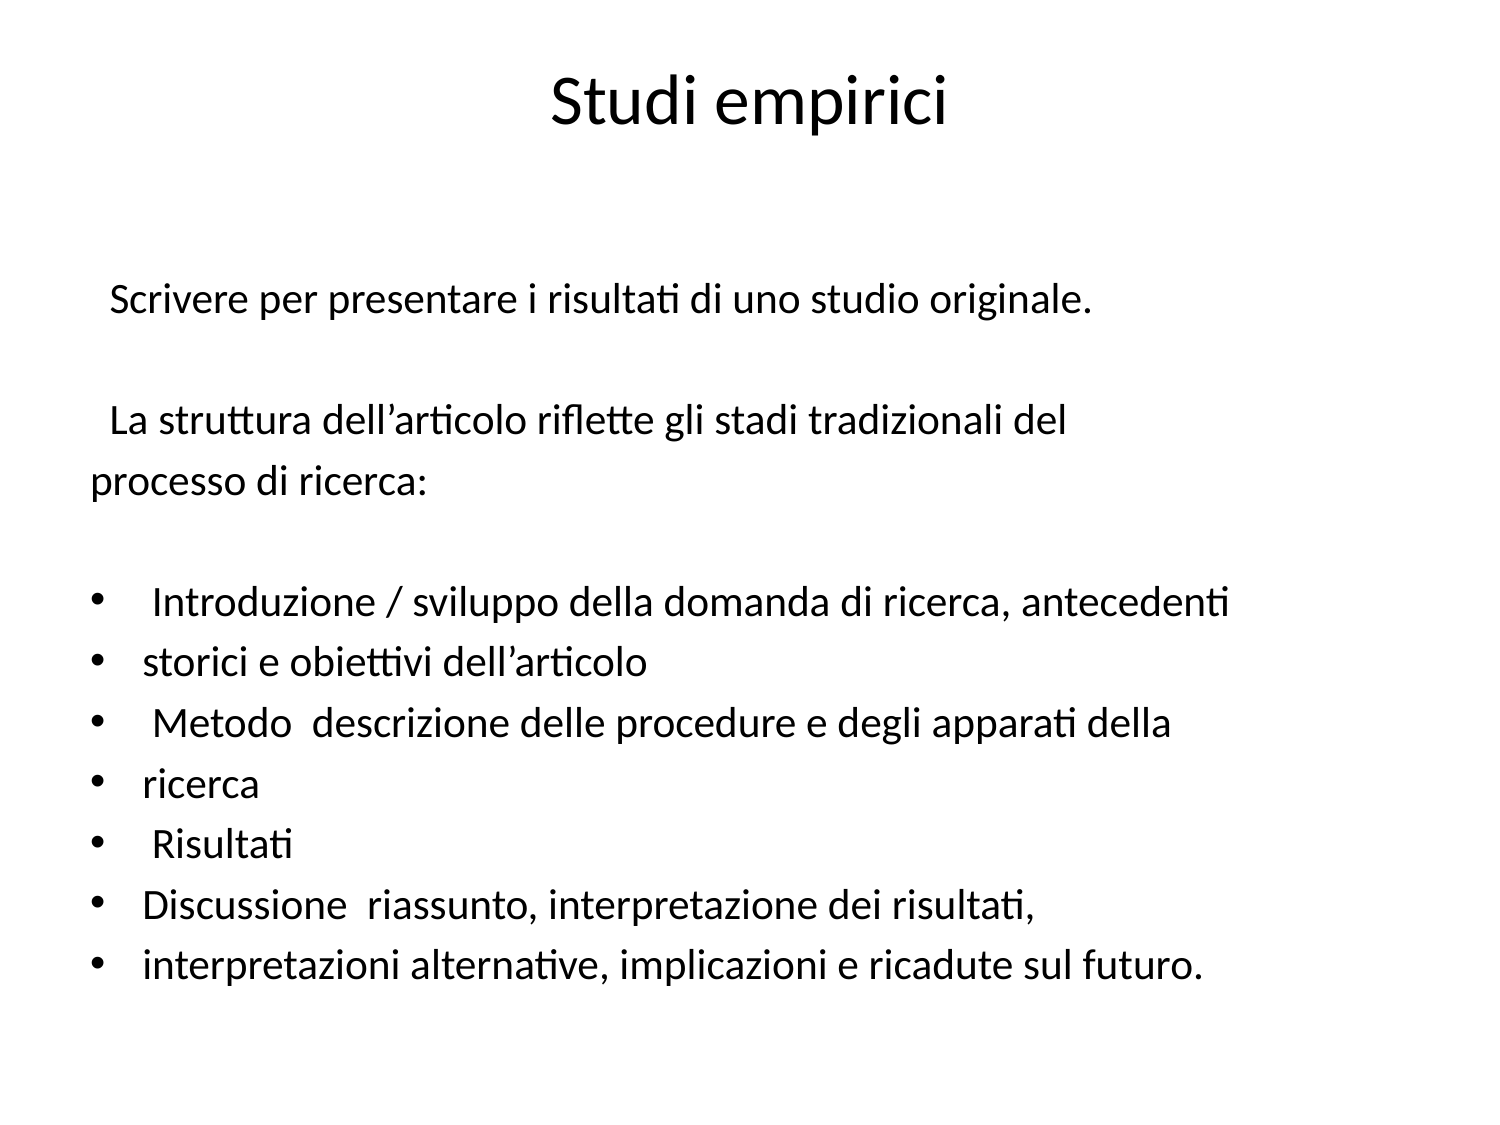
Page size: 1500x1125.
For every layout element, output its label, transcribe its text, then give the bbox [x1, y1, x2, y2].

list Scrivere per presentare i risultati di uno studio originale. La struttura dell’articolo riflette gli stadi tradizionali del processo di ricerca: Introduzione / sviluppo della domanda di ricerca, antecedenti storici e obiettivi dell’articolo Metodo descrizione delle procedure e degli apparati della ricerca Risultati Discussione riassunto, interpretazione dei risultati, interpretazioni alternative, implicazioni e ricadute sul futuro. [75, 262, 1425, 1005]
title Studi empirici [75, 45, 1425, 233]
